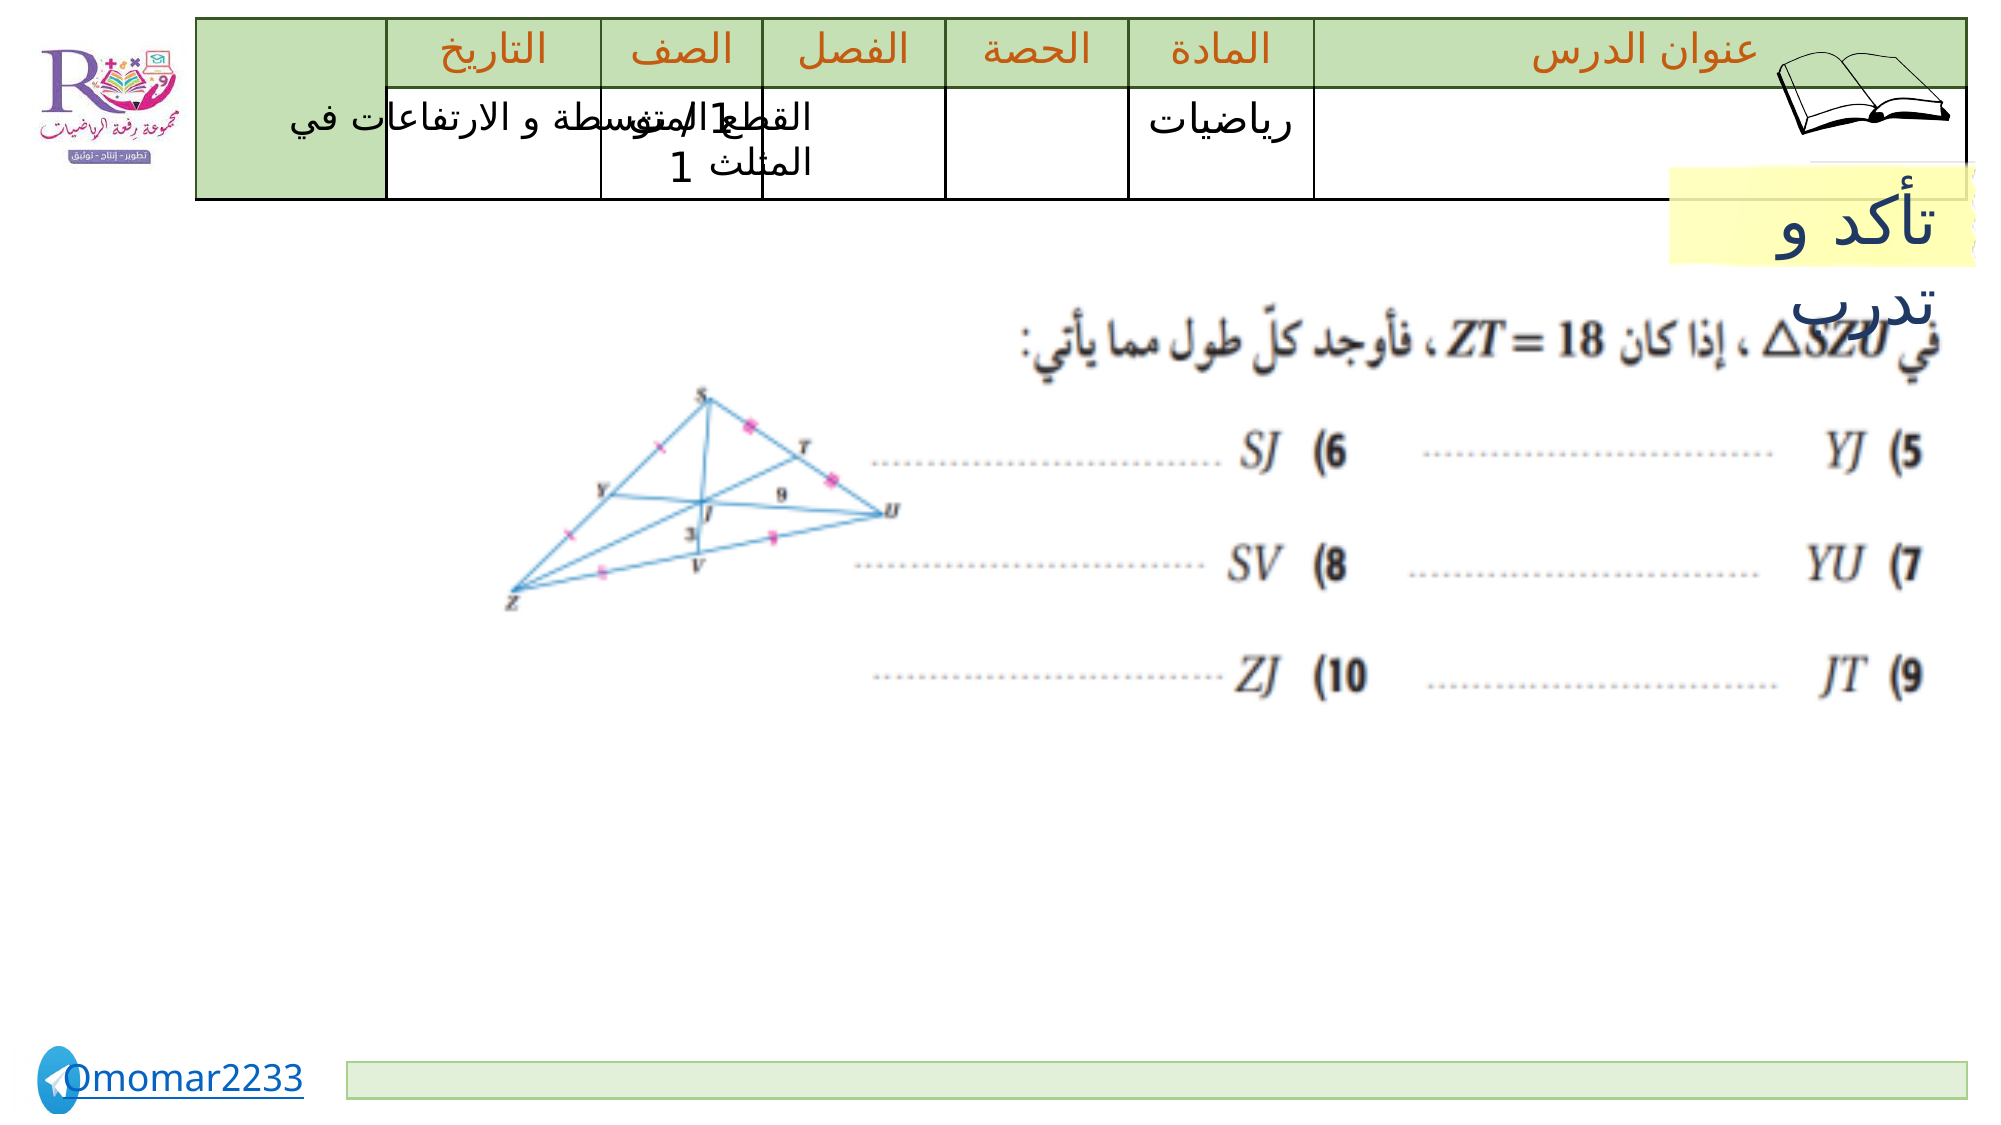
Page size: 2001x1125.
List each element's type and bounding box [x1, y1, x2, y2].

picture [1768, 39, 1958, 158]
picture [497, 275, 1977, 773]
picture [13, 1046, 102, 1114]
text_box [1622, 160, 1977, 267]
picture [0, 0, 218, 199]
